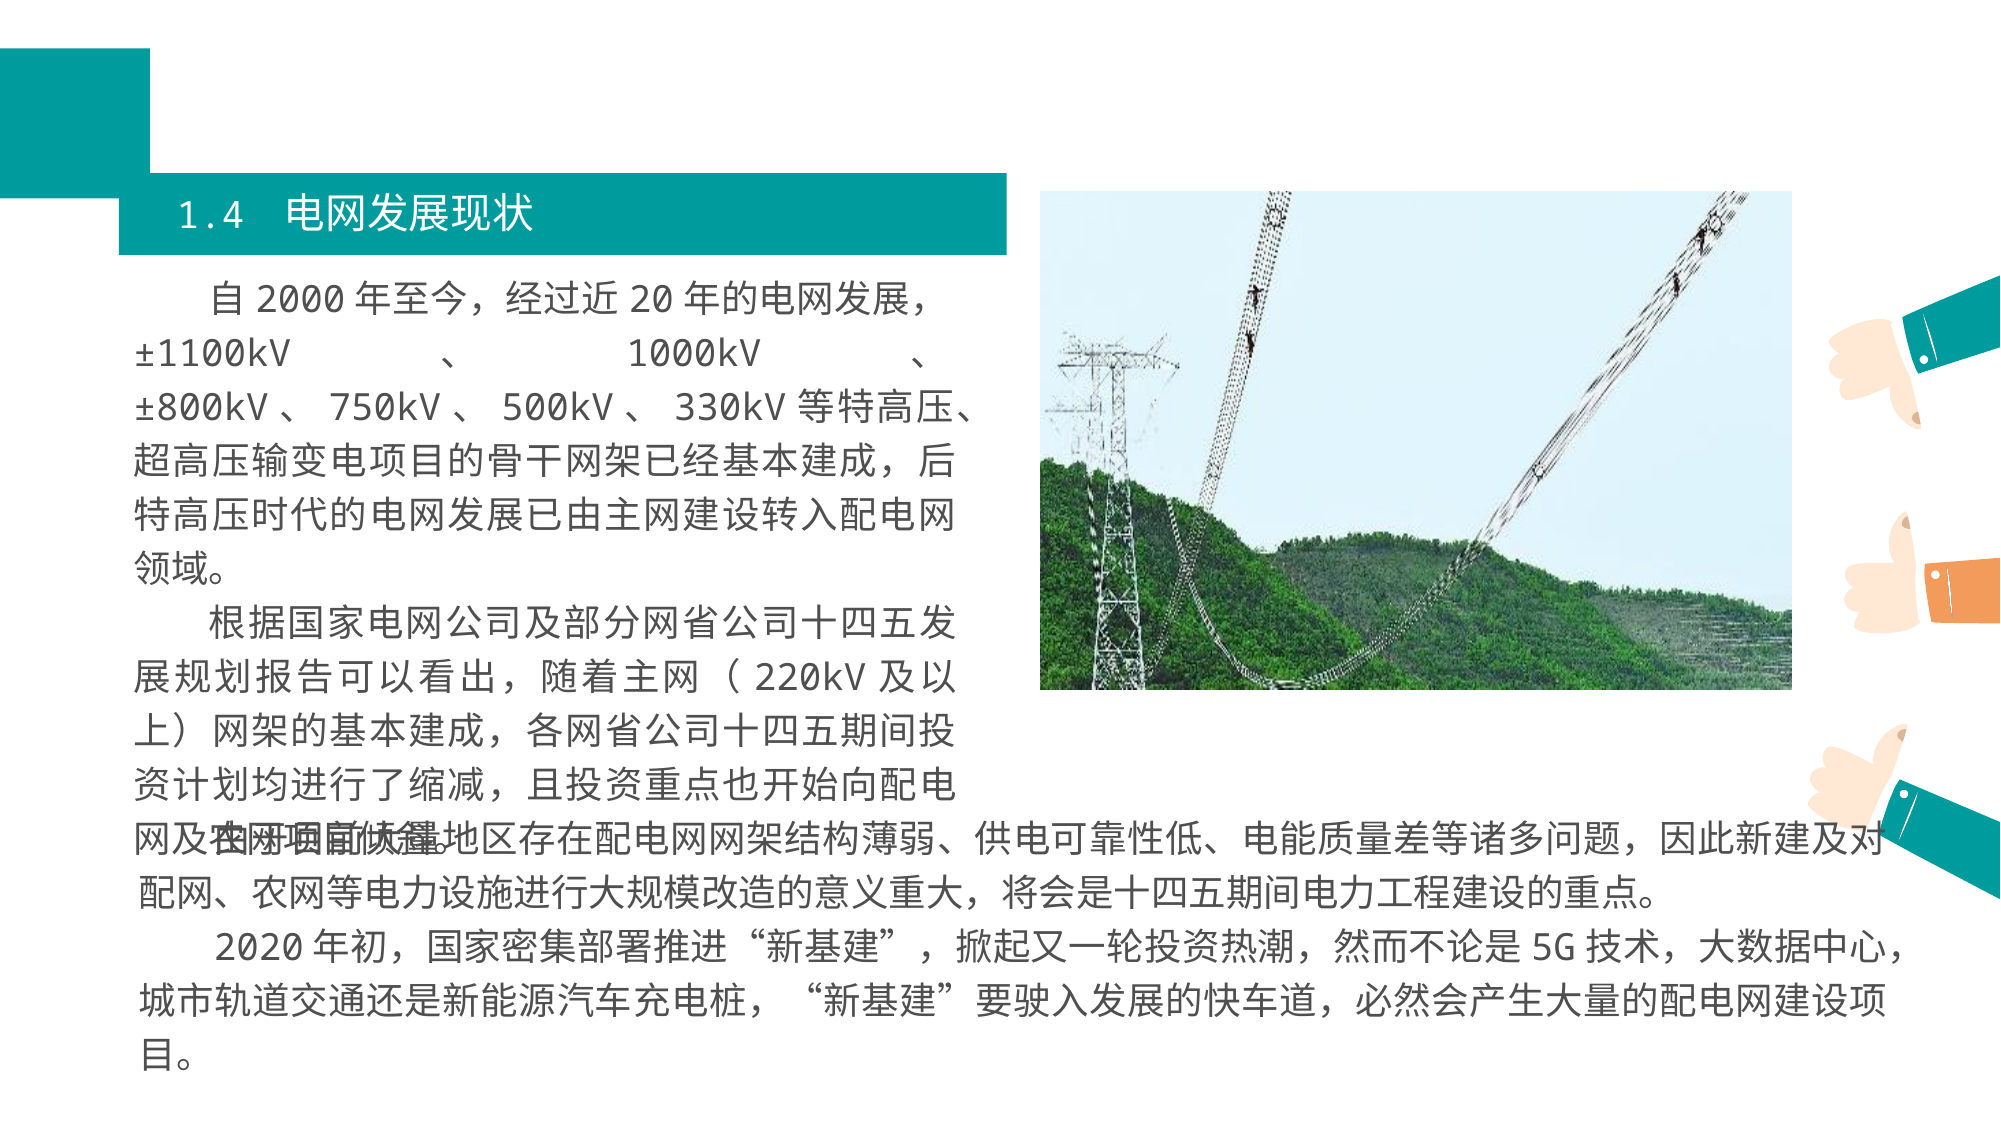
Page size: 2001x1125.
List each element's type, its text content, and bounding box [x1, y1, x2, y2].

text_box [118, 172, 1008, 256]
text_box 1.4 [152, 174, 268, 244]
text_box 电网发展现状 [268, 169, 923, 245]
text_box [1807, 227, 2000, 943]
picture [1040, 191, 1792, 690]
text_box 自2000年至今，经过近20年的电网发展，±1100kV、1000kV、±800kV、750kV、500kV、330kV等特高压、超高压输变电项目的骨干网架已经基本建成，后特高压时代的电网发展已由主网建设转入配电网领域。 根据国家电网公司及部分网省公司十四五发展规划报告可以看出，随着主网（220kV及以上）网架的基本建成，各网省公司十四五期间投资计划均进行了缩减，且投资重点也开始向配电网及农网项目倾斜。 [118, 258, 972, 868]
text_box 由于目前大量地区存在配电网网架结构薄弱、供电可靠性低、电能质量差等诸多问题，因此新建及对配网、农网等电力设施进行大规模改造的意义重大，将会是十四五期间电力工程建设的重点。 2020年初，国家密集部署推进“新基建”，掀起又一轮投资热潮，然而不论是5G技术，大数据中心，城市轨道交通还是新能源汽车充电桩，“新基建”要驶入发展的快车道，必然会产生大量的配电网建设项目。 [123, 798, 1902, 1084]
